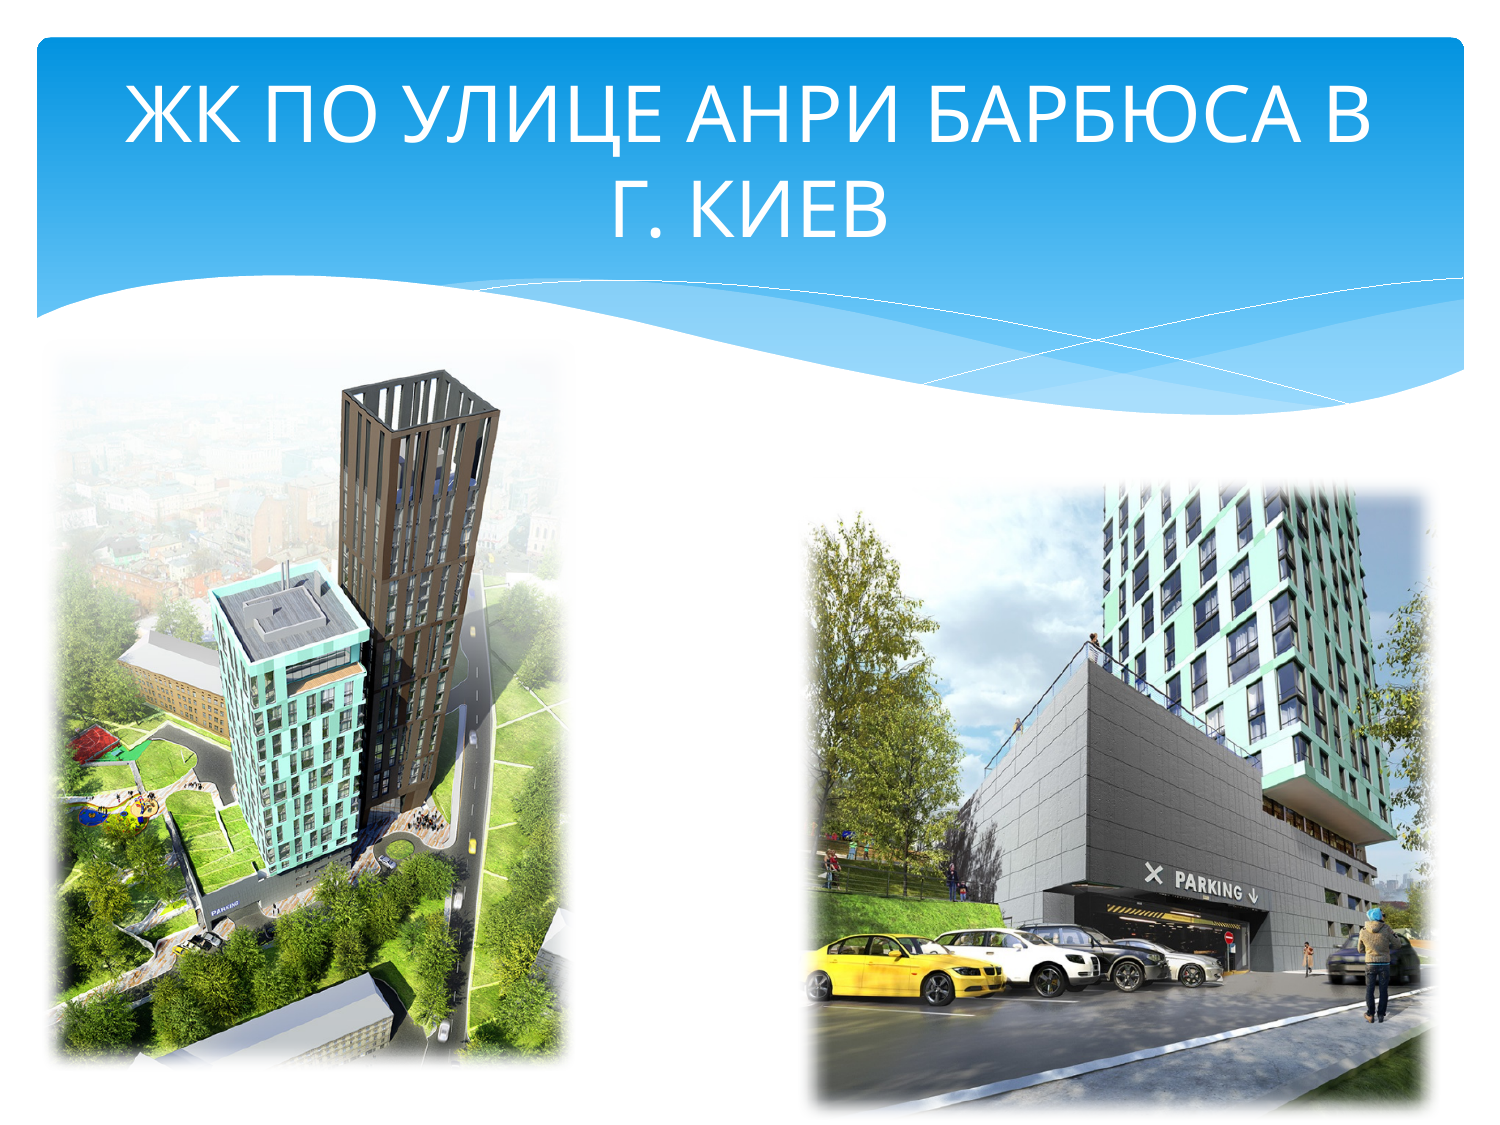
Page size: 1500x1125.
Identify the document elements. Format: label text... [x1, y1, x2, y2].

picture [796, 476, 1441, 1121]
picture [41, 337, 576, 1072]
title ЖК ПО УЛИЦЕ АНРИ БАРБЮСА В Г. КИЕВ [75, 55, 1425, 261]
